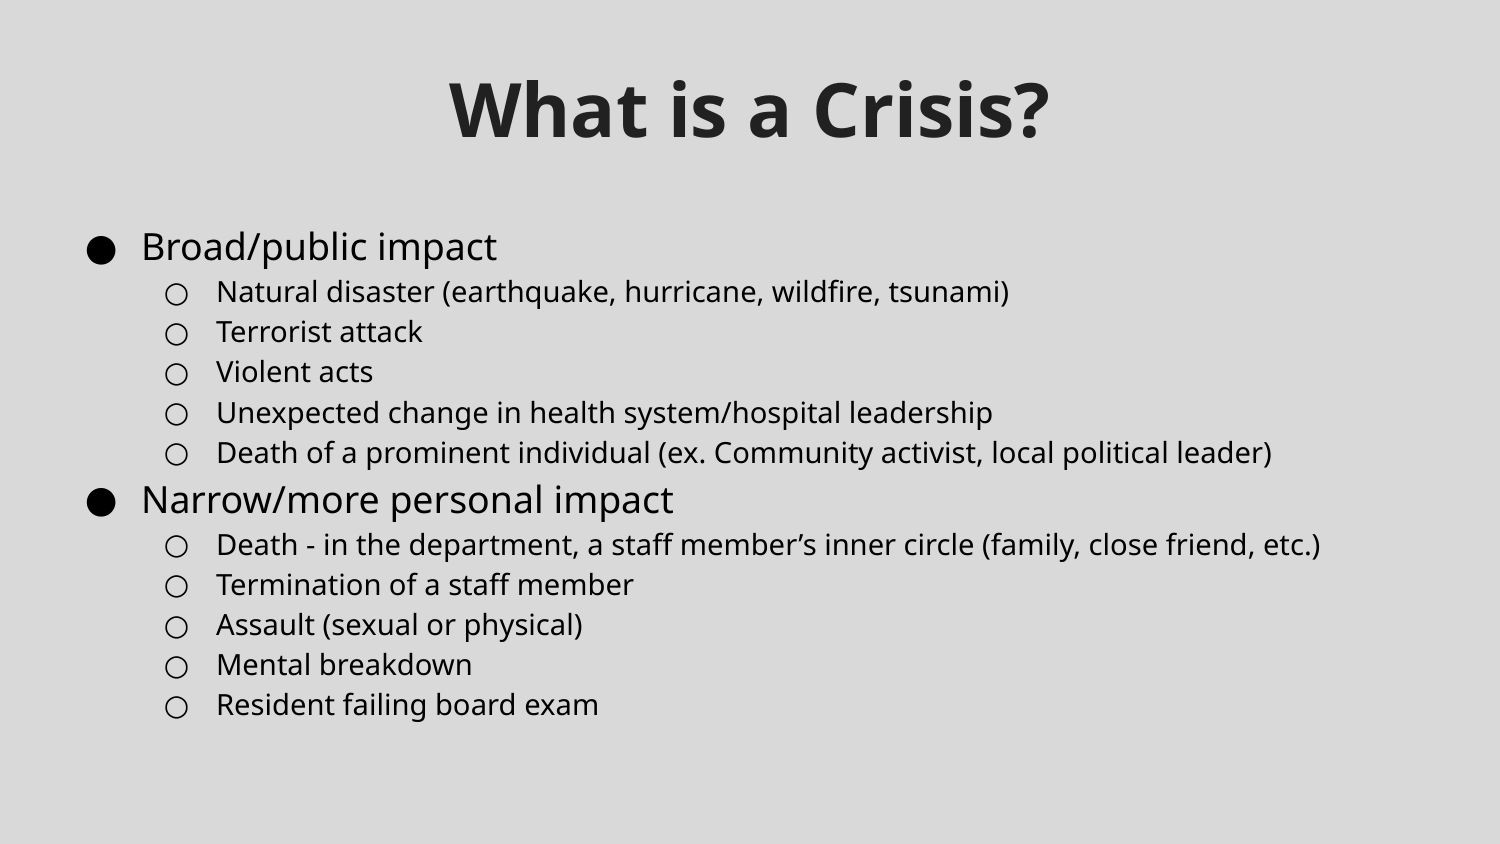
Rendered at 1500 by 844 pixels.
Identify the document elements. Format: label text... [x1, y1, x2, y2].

list Broad/public impact Natural disaster (earthquake, hurricane, wildfire, tsunami) Terrorist attack Violent acts Unexpected change in health system/hospital leadership Death of a prominent individual (ex. Community activist, local political leader) Narrow/more personal impact Death - in the department, a staff member’s inner circle (family, close friend, etc.) Termination of a staff member Assault (sexual or physical) Mental breakdown Resident failing board exam [51, 201, 1449, 750]
title What is a Crisis? [51, 48, 1449, 180]
